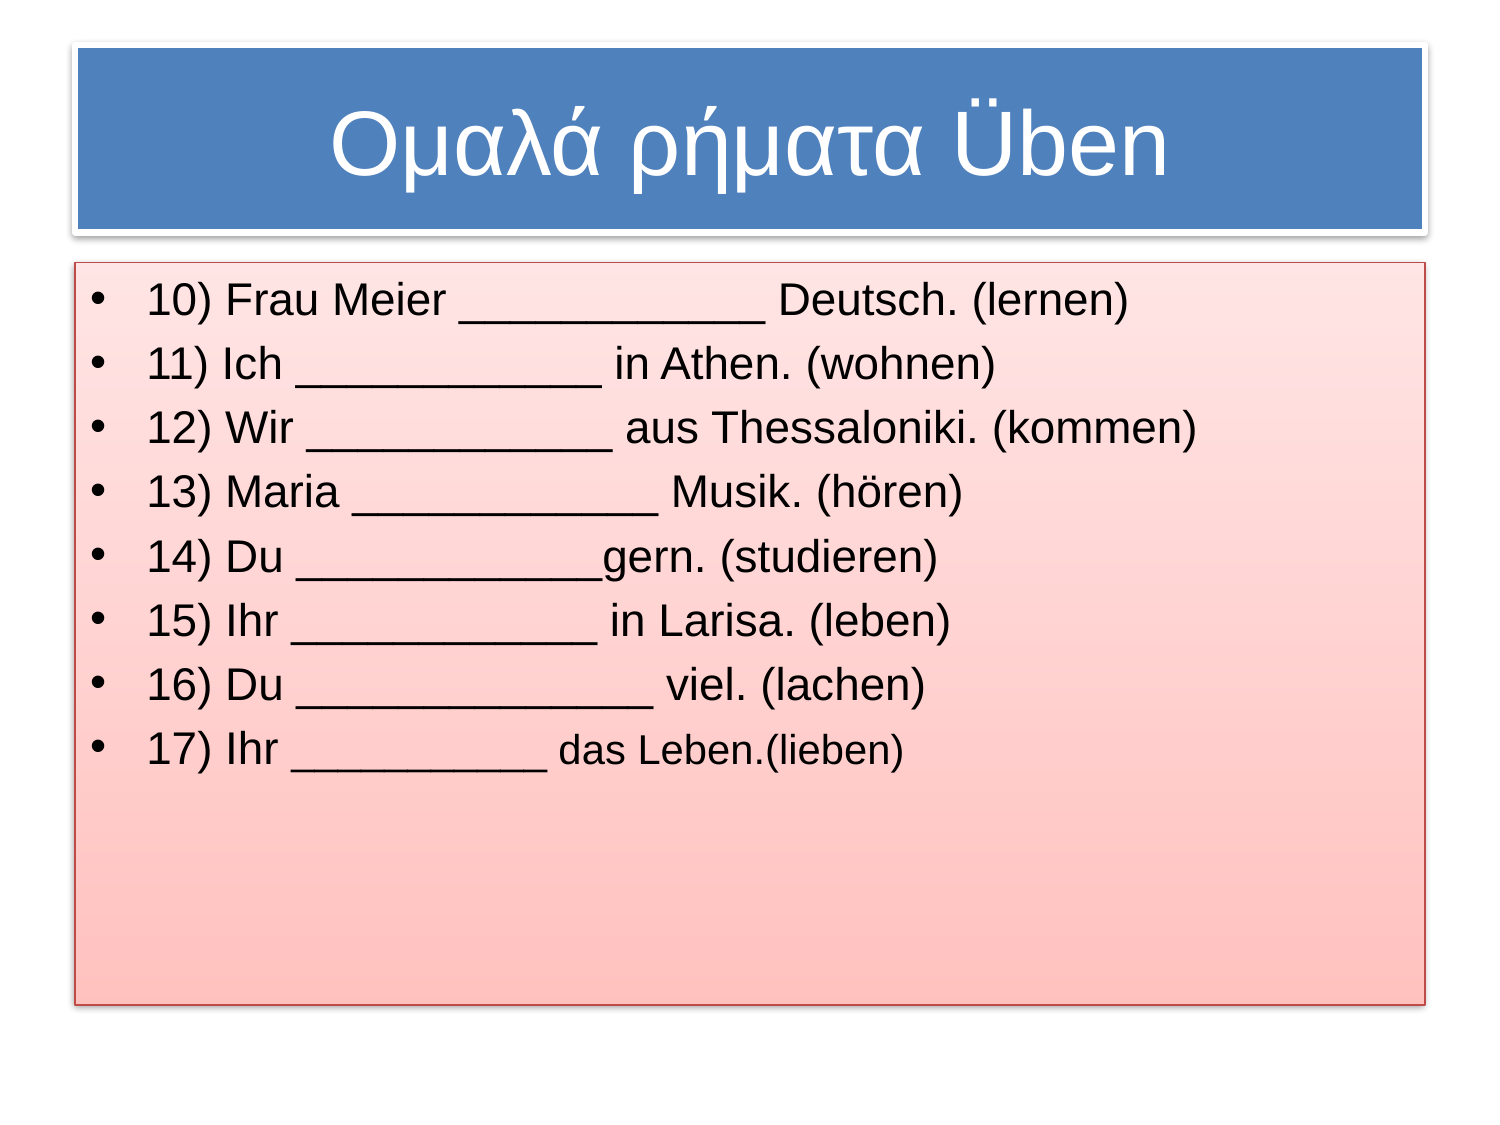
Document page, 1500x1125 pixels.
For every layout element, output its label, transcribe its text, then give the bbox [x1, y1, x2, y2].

title Ομαλά ρήματα Üben [72, 42, 1428, 236]
list 10) Frau Meier ____________ Deutsch. (lernen) 11) Ich ____________ in Athen. (wohnen) 12) Wir ____________ aus Thessaloniki. (kommen) 13) Maria ____________ Musik. (hören) 14) Du ____________gern. (studieren) 15) Ihr ____________ in Larisa. (leben) 16) Du ______________ viel. (lachen) 17) Ihr ___________ das Leben.(lieben) [74, 262, 1426, 1006]
